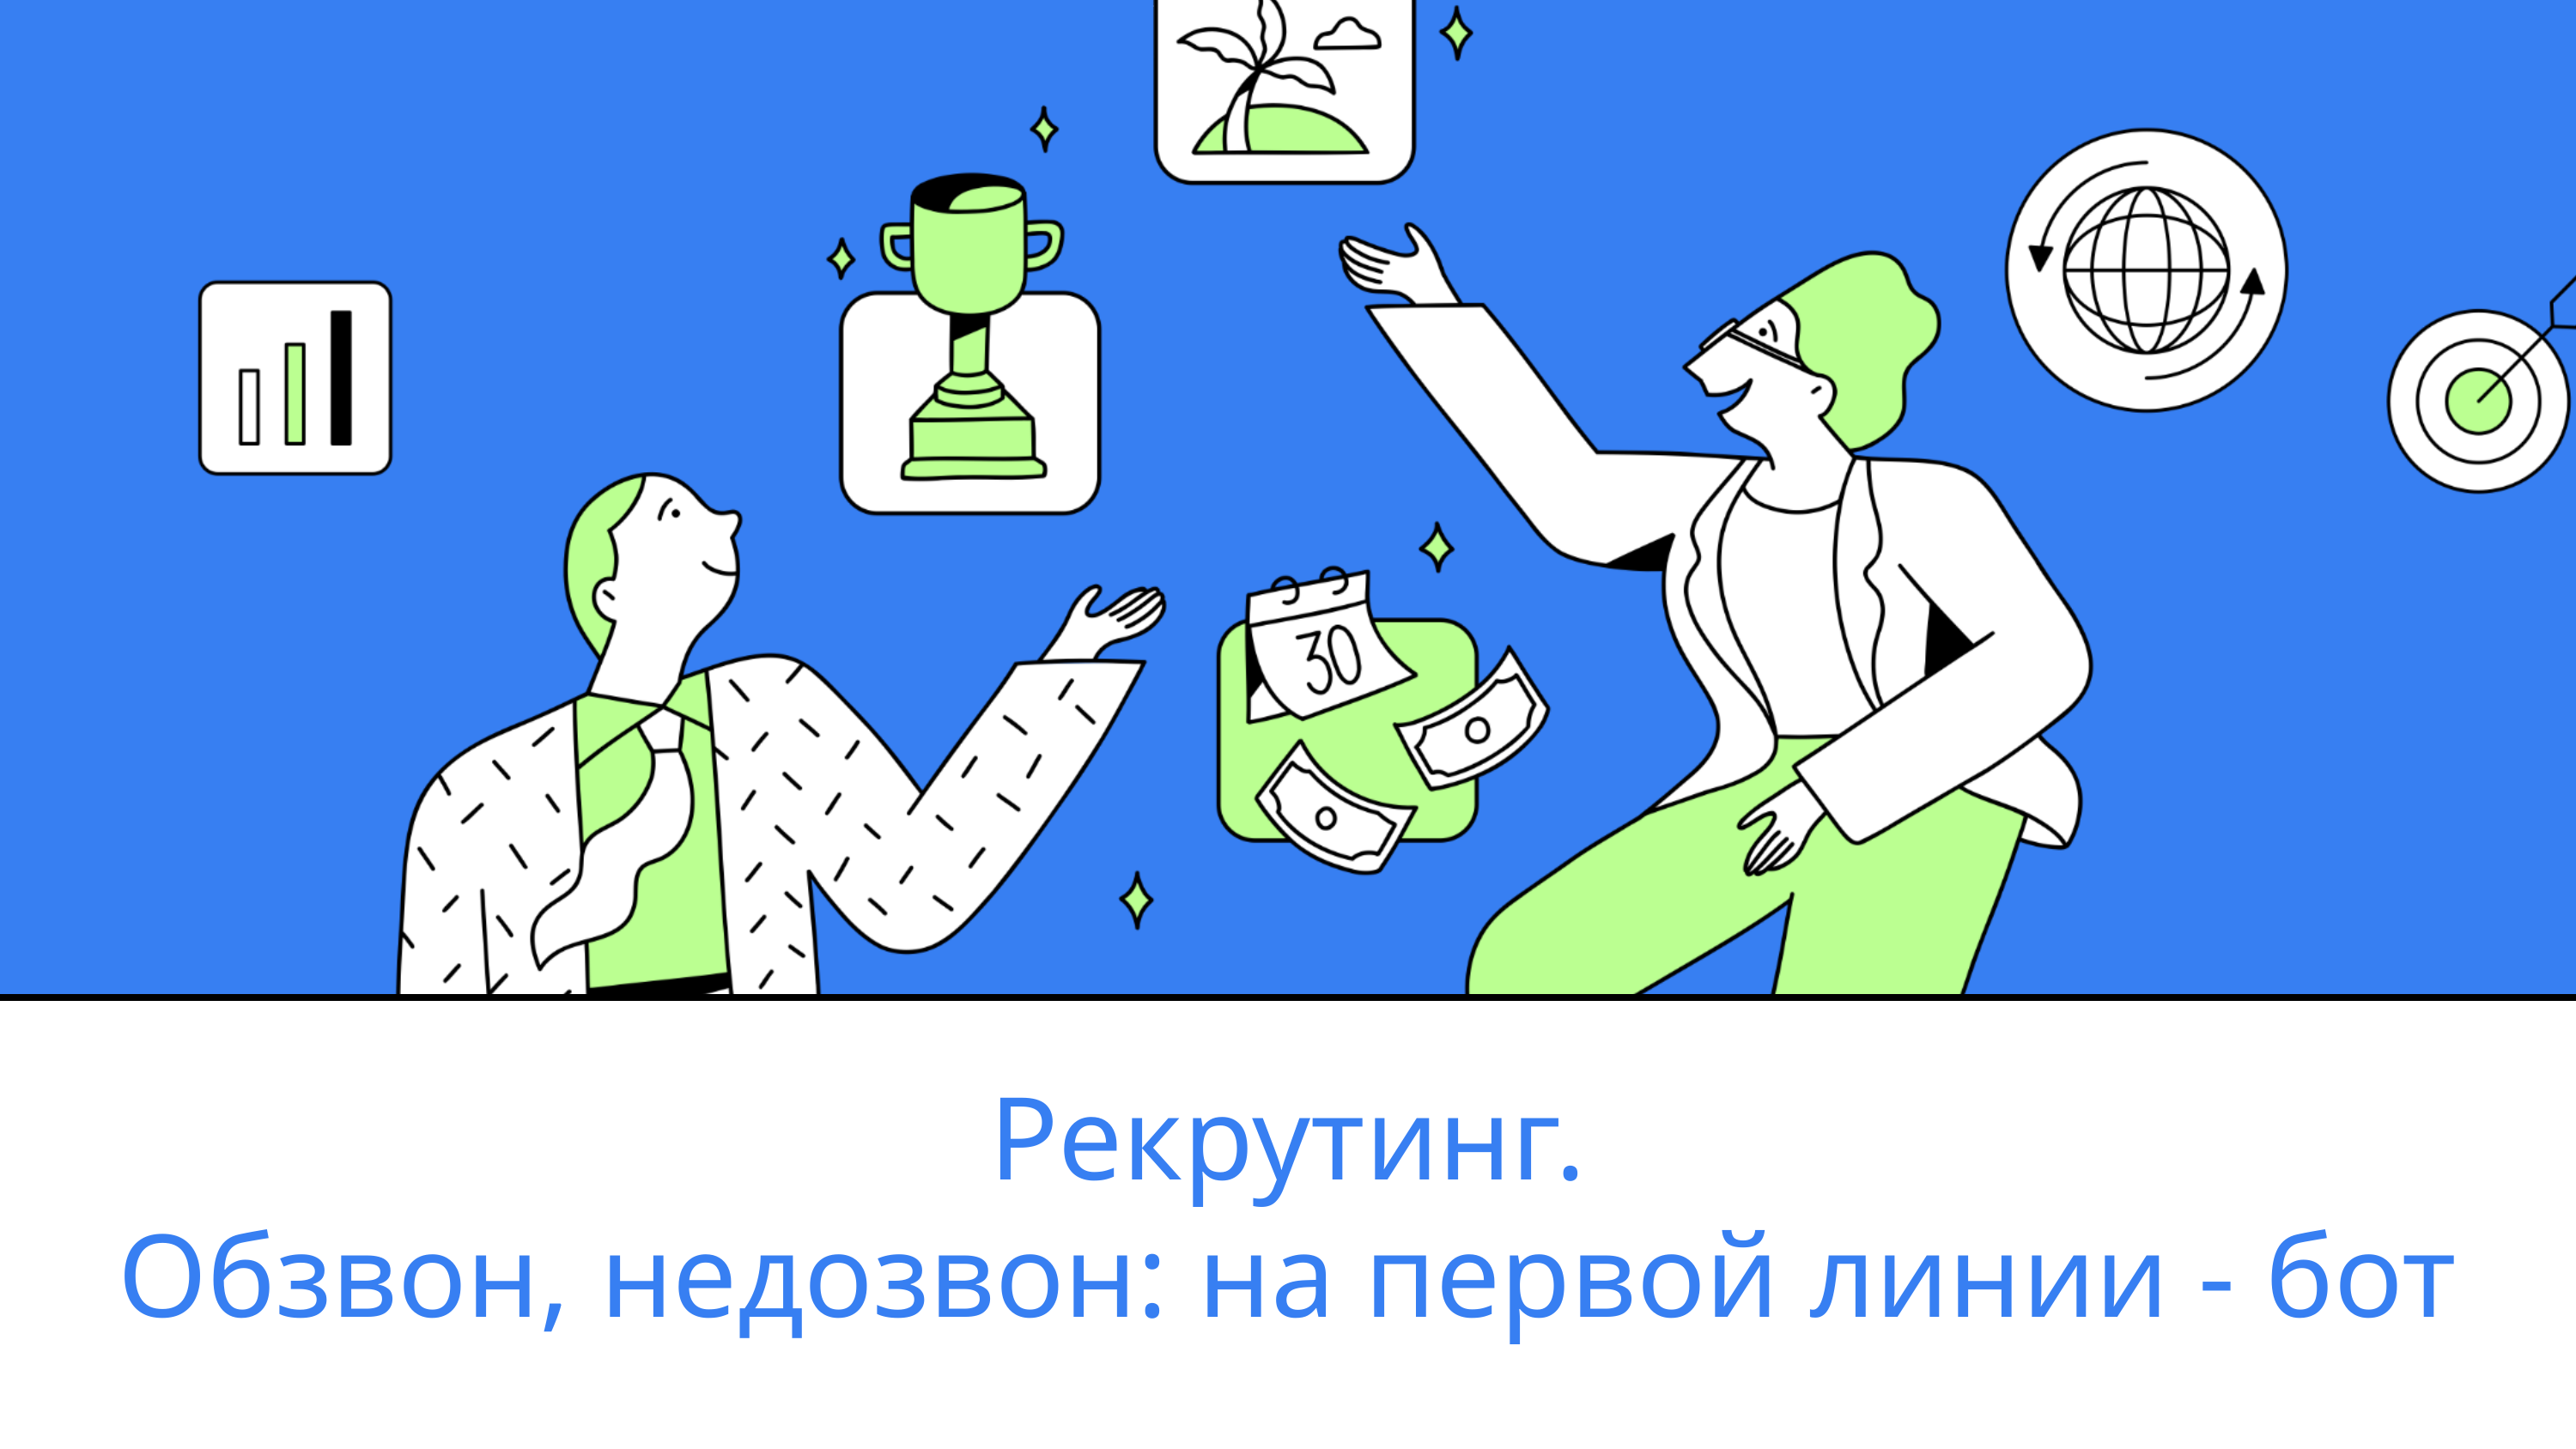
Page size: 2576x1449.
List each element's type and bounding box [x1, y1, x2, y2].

picture [140, 0, 2576, 990]
text_box [0, 995, 2576, 1449]
